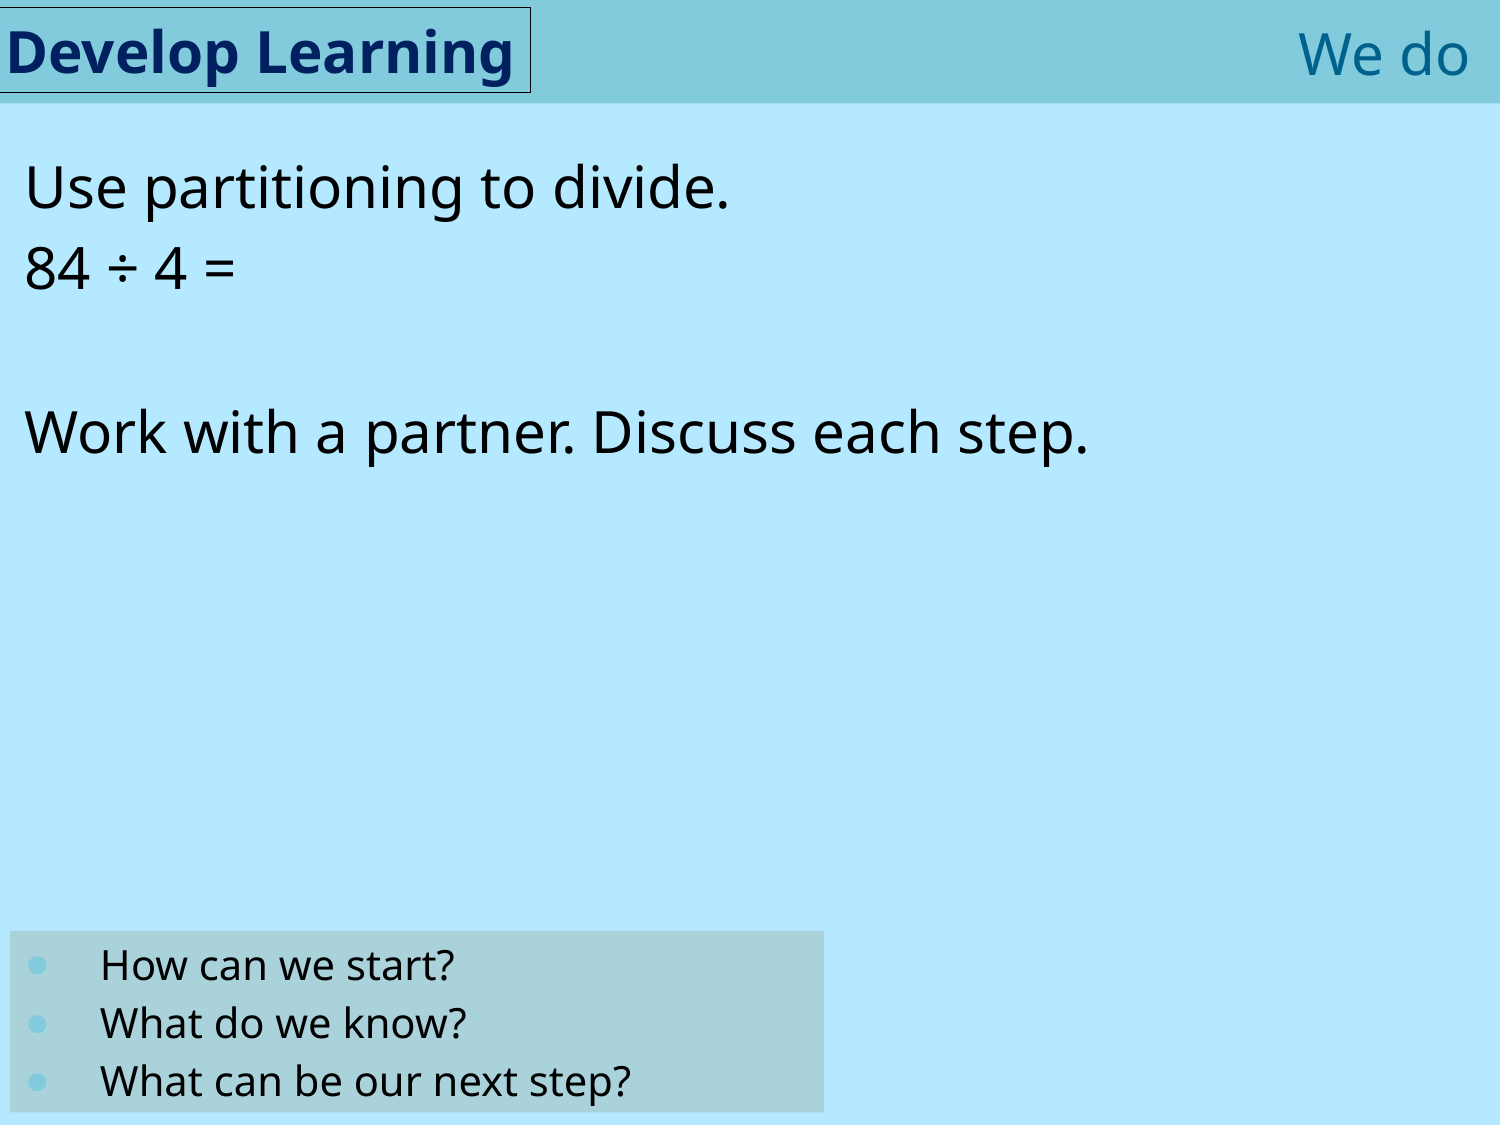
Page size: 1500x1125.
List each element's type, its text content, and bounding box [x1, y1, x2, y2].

text_box How can we start? What do we know? What can be our next step? [9, 930, 824, 1113]
text_box Use partitioning to divide. 84 ÷ 4 = Work with a partner. Discuss each step. [9, 142, 1462, 473]
text_box Develop Learning [0, 7, 531, 93]
list We do [0, 0, 1500, 104]
